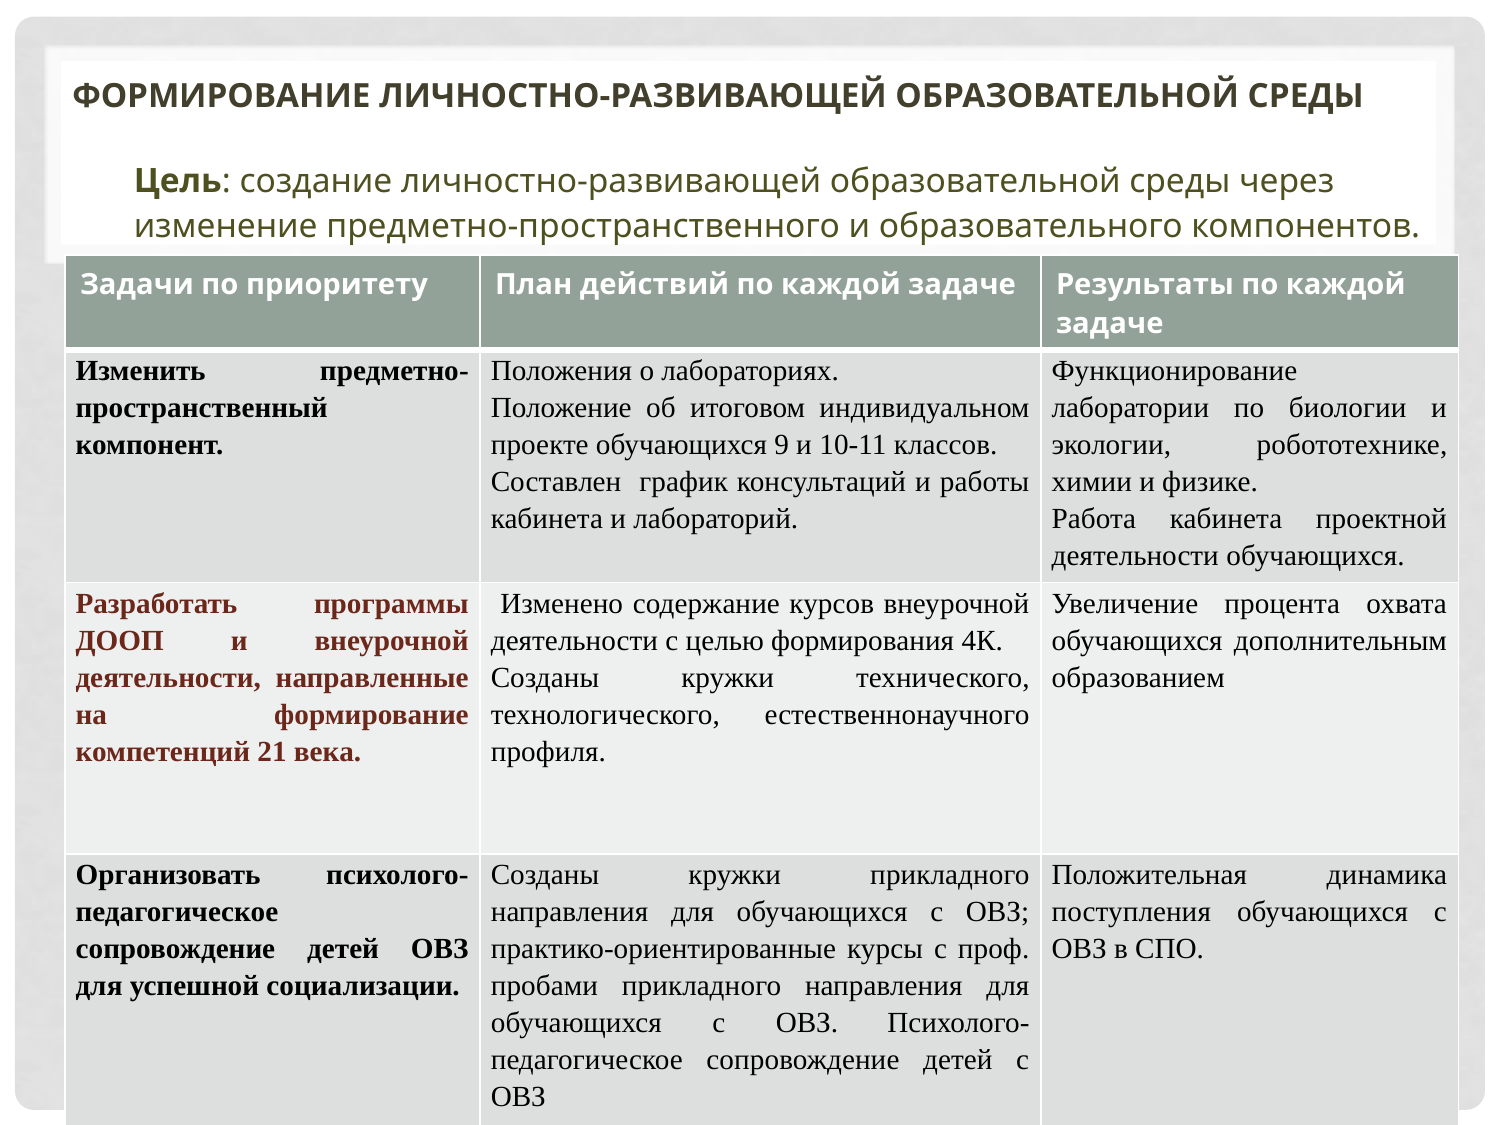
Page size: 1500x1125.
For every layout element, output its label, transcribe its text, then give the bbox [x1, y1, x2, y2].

table_cell Функционирование лаборатории по биологии и экологии, робототехнике, химии и физике. Работа кабинета проектной деятельности обучающихся. [1042, 353, 1458, 582]
table_cell Организовать психолого-педагогическое сопровождение детей ОВЗ для успешной социализации. [66, 855, 479, 1125]
table_cell Увеличение процента охвата обучающихся дополнительным образованием [1042, 583, 1458, 853]
table_cell Разработать программы ДООП и внеурочной деятельности, направленные на формирование компетенций 21 века. [66, 583, 479, 853]
title Формирование личностно-развивающей образовательной среды [41, 0, 1397, 189]
table_header Задачи по приоритету [66, 256, 479, 347]
table_cell Изменить предметно-пространственный компонент. [66, 353, 479, 582]
table_cell Изменено содержание курсов внеурочной деятельности с целью формирования 4К. Созданы кружки технического, технологического, естественнонаучного профиля. [481, 583, 1040, 853]
table_header Результаты по каждой задаче [1042, 256, 1458, 347]
table_cell Созданы кружки прикладного направления для обучающихся с ОВЗ; практико-ориентированные курсы с проф. пробами прикладного направления для обучающихся с ОВЗ. Психолого-педагогическое сопровождение детей с ОВЗ [481, 855, 1040, 1125]
table_cell Положения о лабораториях. Положение об итоговом индивидуальном проекте обучающихся 9 и 10-11 классов. Составлен график консультаций и работы кабинета и лабораторий. [481, 353, 1040, 582]
text_box Цель: создание личностно-развивающей образовательной среды через изменение предметно-пространственного и образовательного компонентов. [100, 148, 1451, 268]
table_header План действий по каждой задаче [481, 268, 1040, 347]
table_cell Положительная динамика поступления обучающихся с ОВЗ в СПО. [1042, 855, 1458, 1125]
